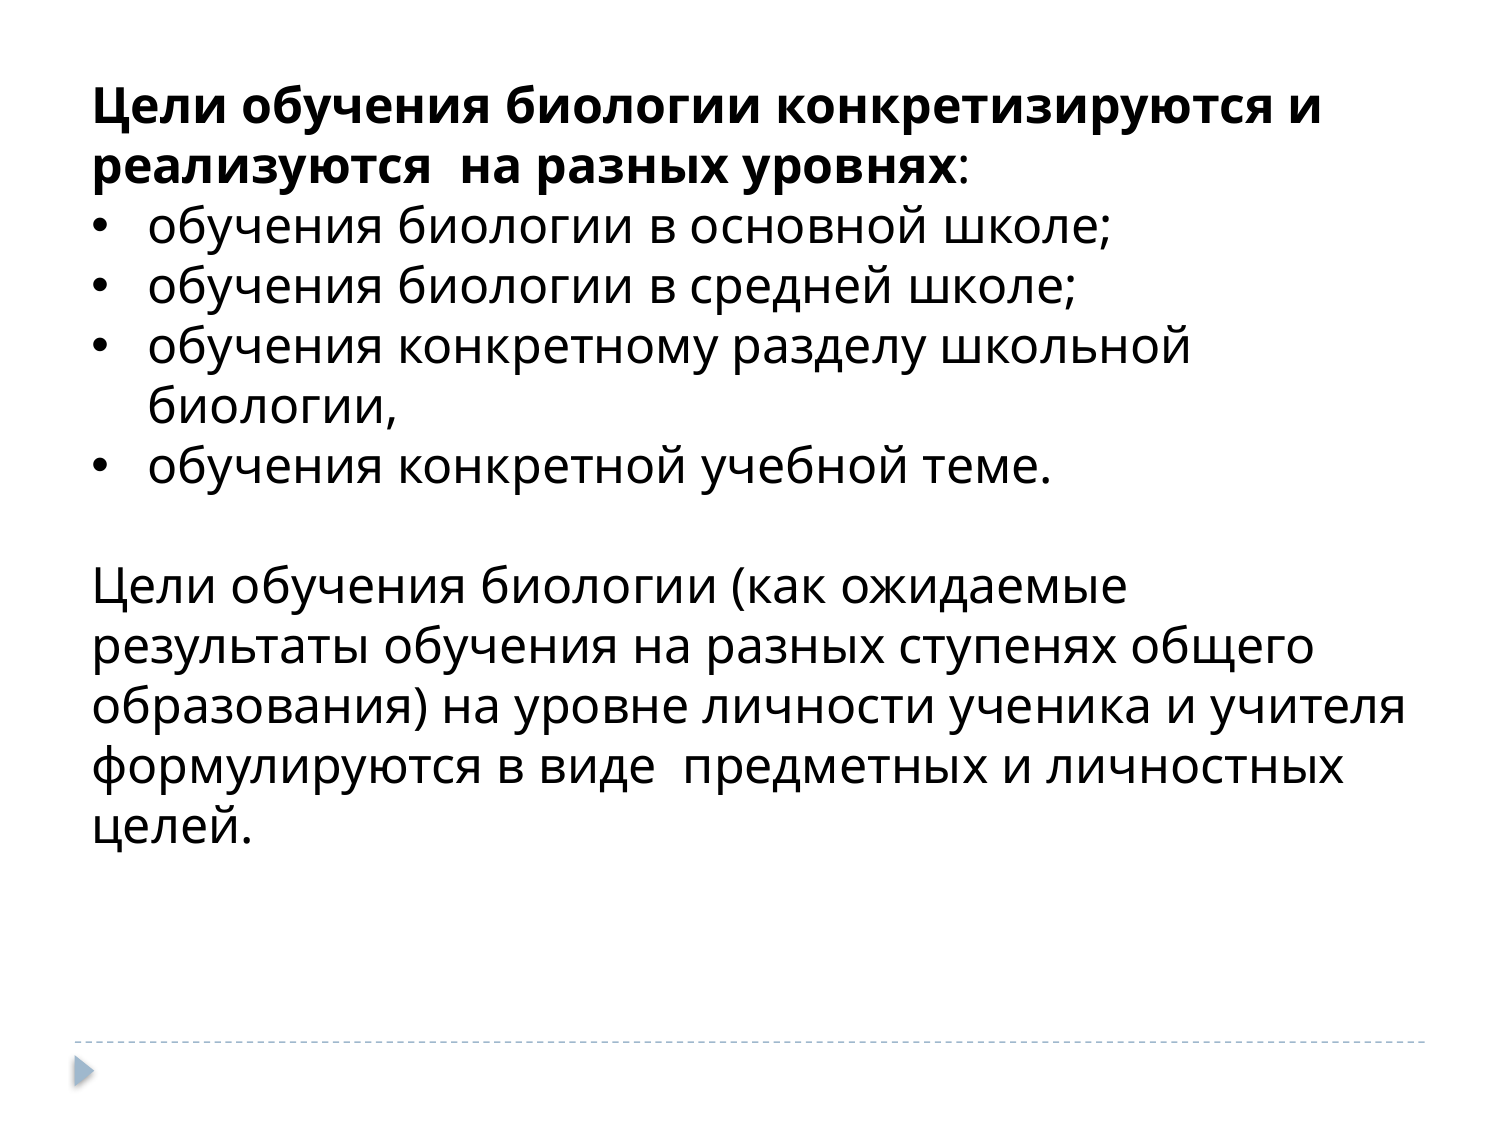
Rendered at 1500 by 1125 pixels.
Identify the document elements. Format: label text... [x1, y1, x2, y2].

text_box Цели обучения биологии конкретизируются и реализуются на разных уровнях: обучения биологии в основной школе; обучения биологии в средней школе; обучения конкретному разделу школьной биологии, обучения конкретной учебной теме. Цели обучения биологии (как ожидаемые результаты обучения на разных ступенях общего образования) на уровне личности ученика и учителя формулируются в виде предметных и личностных целей. [76, 66, 1436, 862]
